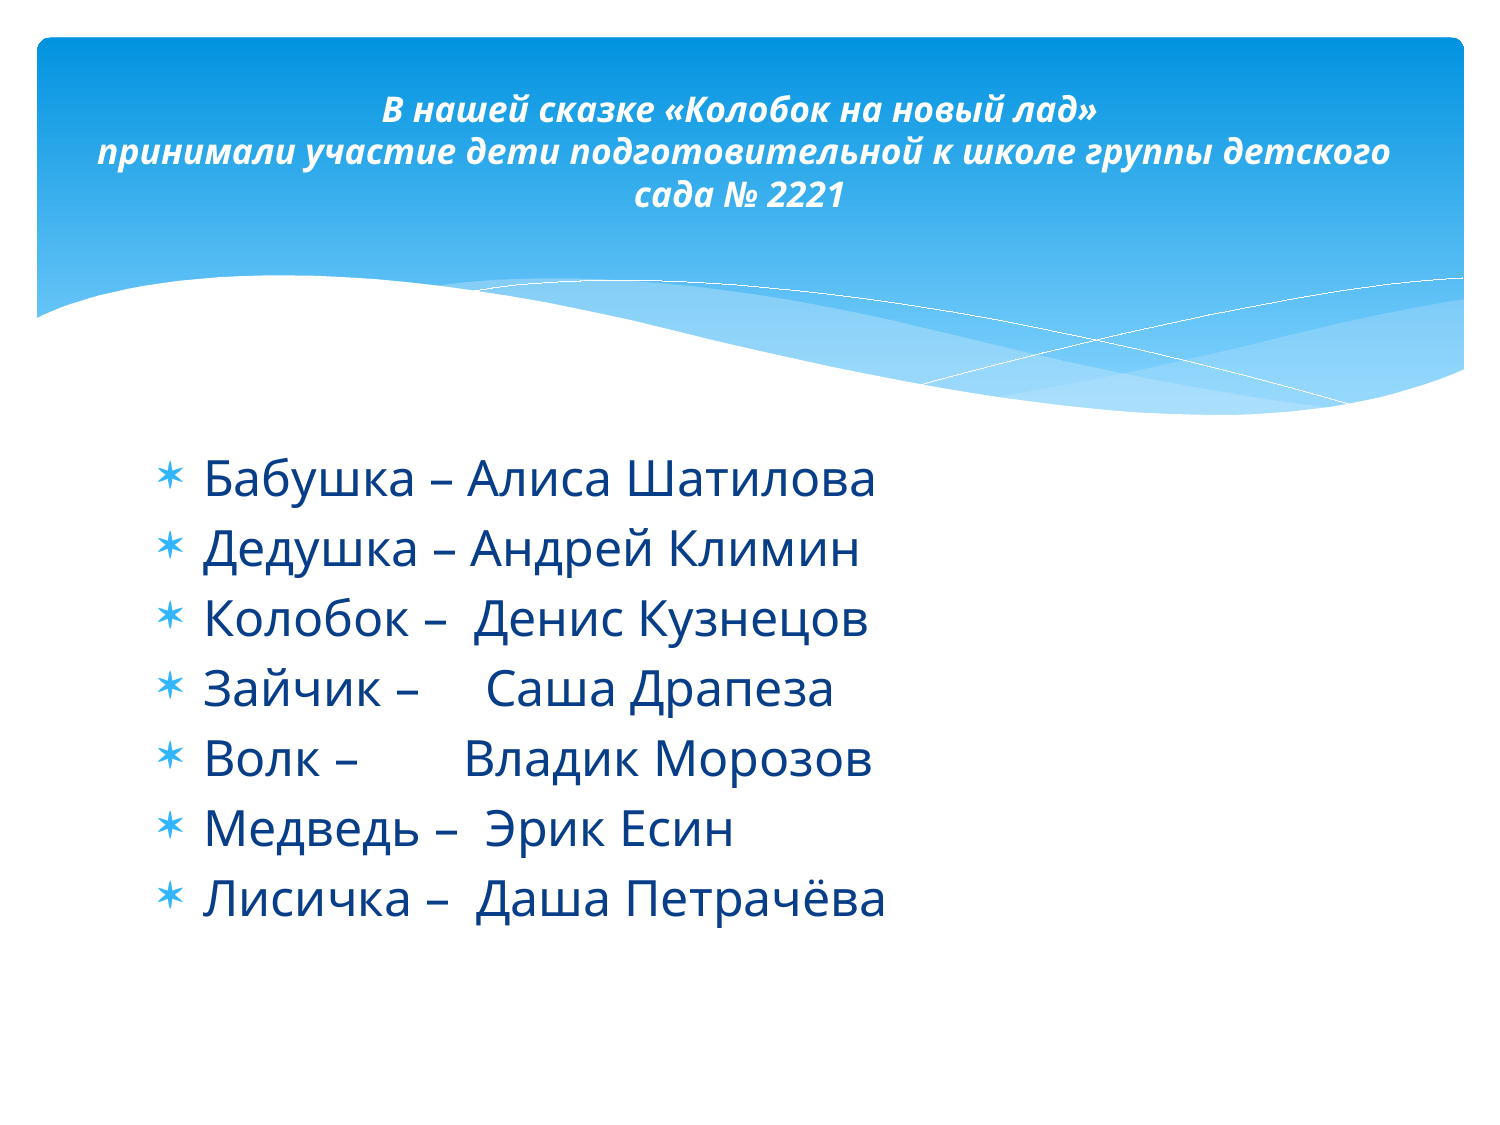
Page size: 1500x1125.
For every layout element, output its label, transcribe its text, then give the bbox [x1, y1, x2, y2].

list Бабушка – Алиса Шатилова Дедушка – Андрей Климин Колобок – Денис Кузнецов Зайчик – Саша Драпеза Волк – Владик Морозов Медведь – Эрик Есин Лисичка – Даша Петрачёва [143, 438, 1359, 1005]
title В нашей сказке «Колобок на новый лад» принимали участие дети подготовительной к школе группы детского сада № 2221 [64, 78, 1415, 266]
